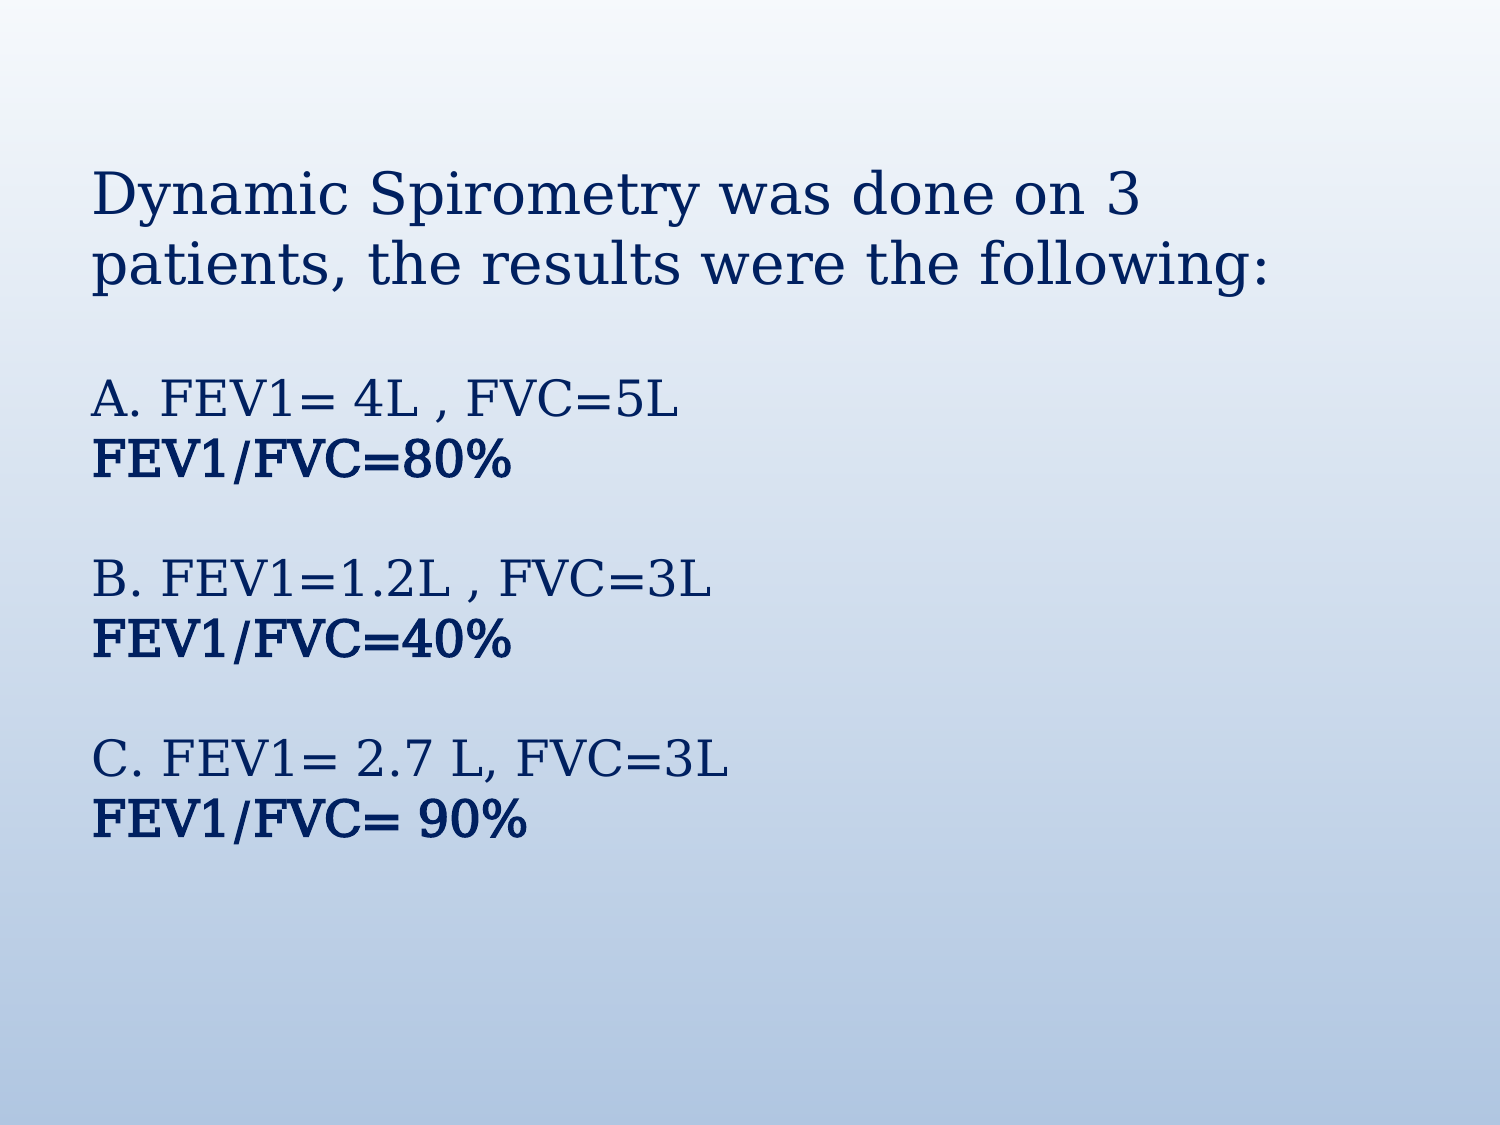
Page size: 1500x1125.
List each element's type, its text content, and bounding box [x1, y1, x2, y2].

list Dynamic Spirometry was done on 3 patients, the results were the following: A. FEV1= 4L , FVC=5L FEV1/FVC=80% B. FEV1=1.2L , FVC=3L FEV1/FVC=40% C. FEV1= 2.7 L, FVC=3L FEV1/FVC= 90% [76, 149, 1427, 1022]
